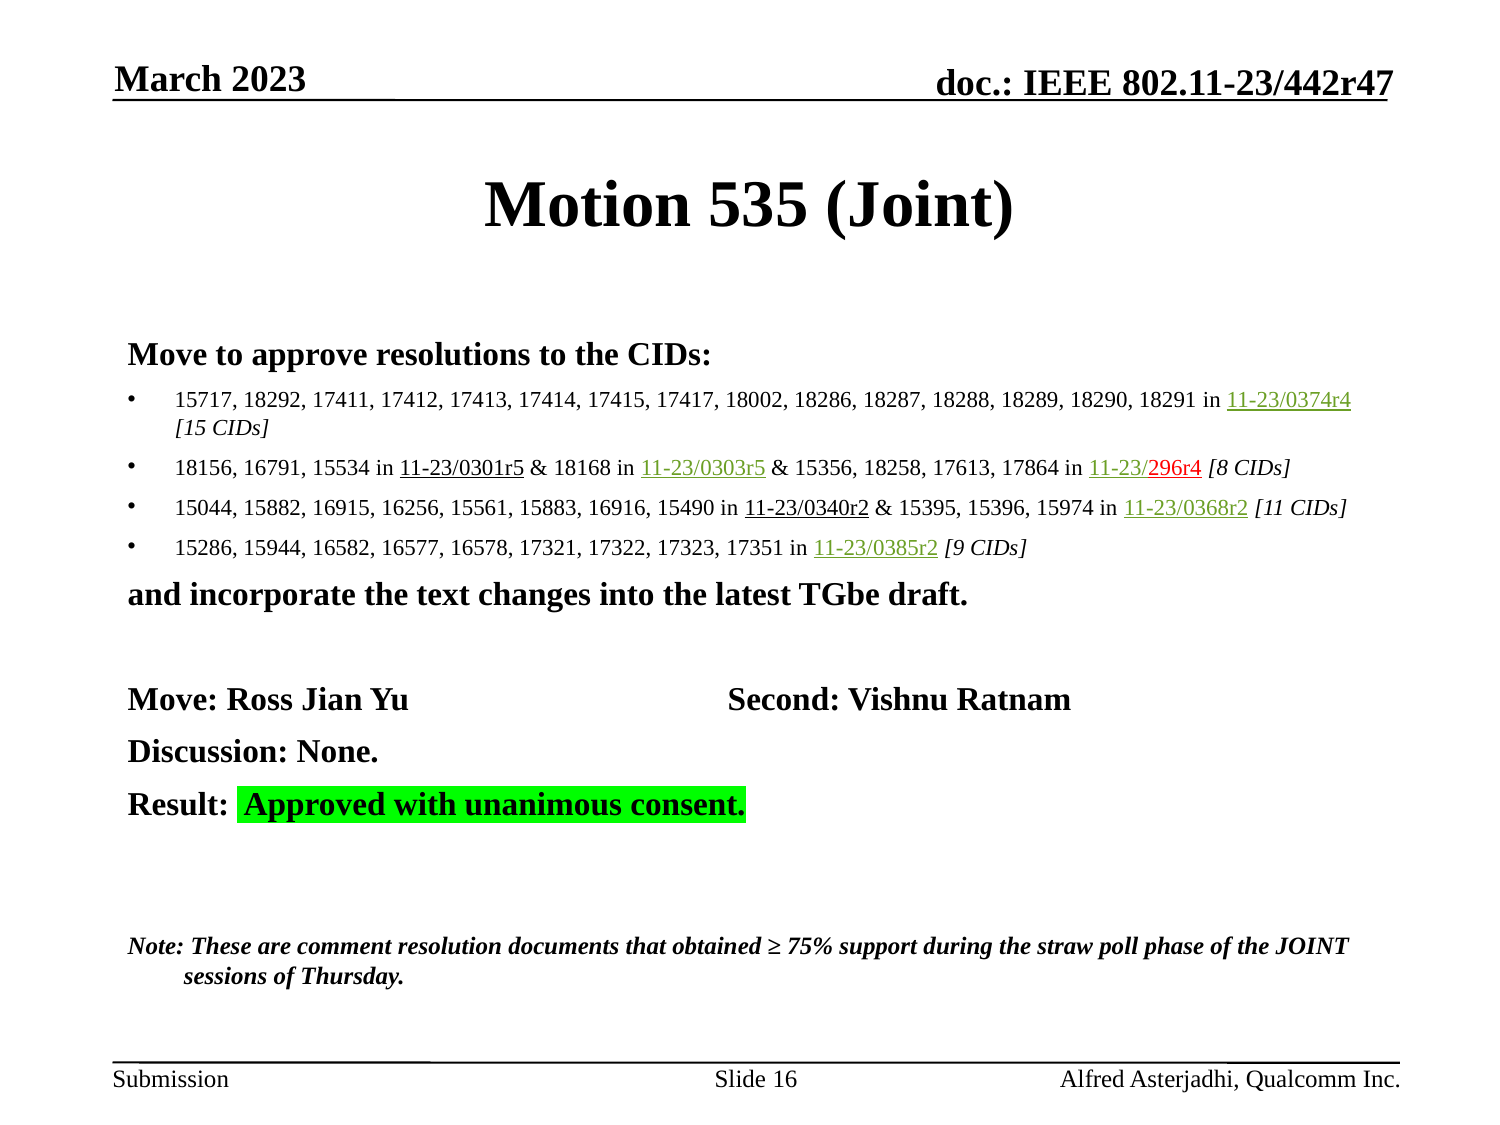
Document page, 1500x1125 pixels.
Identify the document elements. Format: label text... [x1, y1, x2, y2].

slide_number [114, 54, 423, 100]
slide_number Slide 16 [712, 1061, 800, 1123]
title Motion 535 (Joint) [112, 112, 1388, 288]
list Move to approve resolutions to the CIDs: 15717, 18292, 17411, 17412, 17413, 17414, 17415, 17417, 18002, 18286, 18287, 18288, 18289, 18290, 18291 in 11-23/0374r4 [15 CIDs] 18156, 16791, 15534 in 11-23/0301r5 & 18168 in 11-23/0303r5 & 15356, 18258, 17613, 17864 in 11-23/296r4 [8 CIDs] 15044, 15882, 16915, 16256, 15561, 15883, 16916, 15490 in 11-23/0340r2 & 15395, 15396, 15974 in 11-23/0368r2 [11 CIDs] 15286, 15944, 16582, 16577, 16578, 17321, 17322, 17323, 17351 in 11-23/0385r2 [9 CIDs] and incorporate the text changes into the latest TGbe draft. Move: Ross Jian Yu Second: Vishnu Ratnam Discussion: None. Result: Approved with unanimous consent. Note: These are comment resolution documents that obtained ≥ 75% support during the straw poll phase of the JOINT sessions of Thursday. [112, 324, 1388, 1063]
footer Alfred Asterjadhi, Qualcomm Inc. [878, 1061, 1402, 1093]
